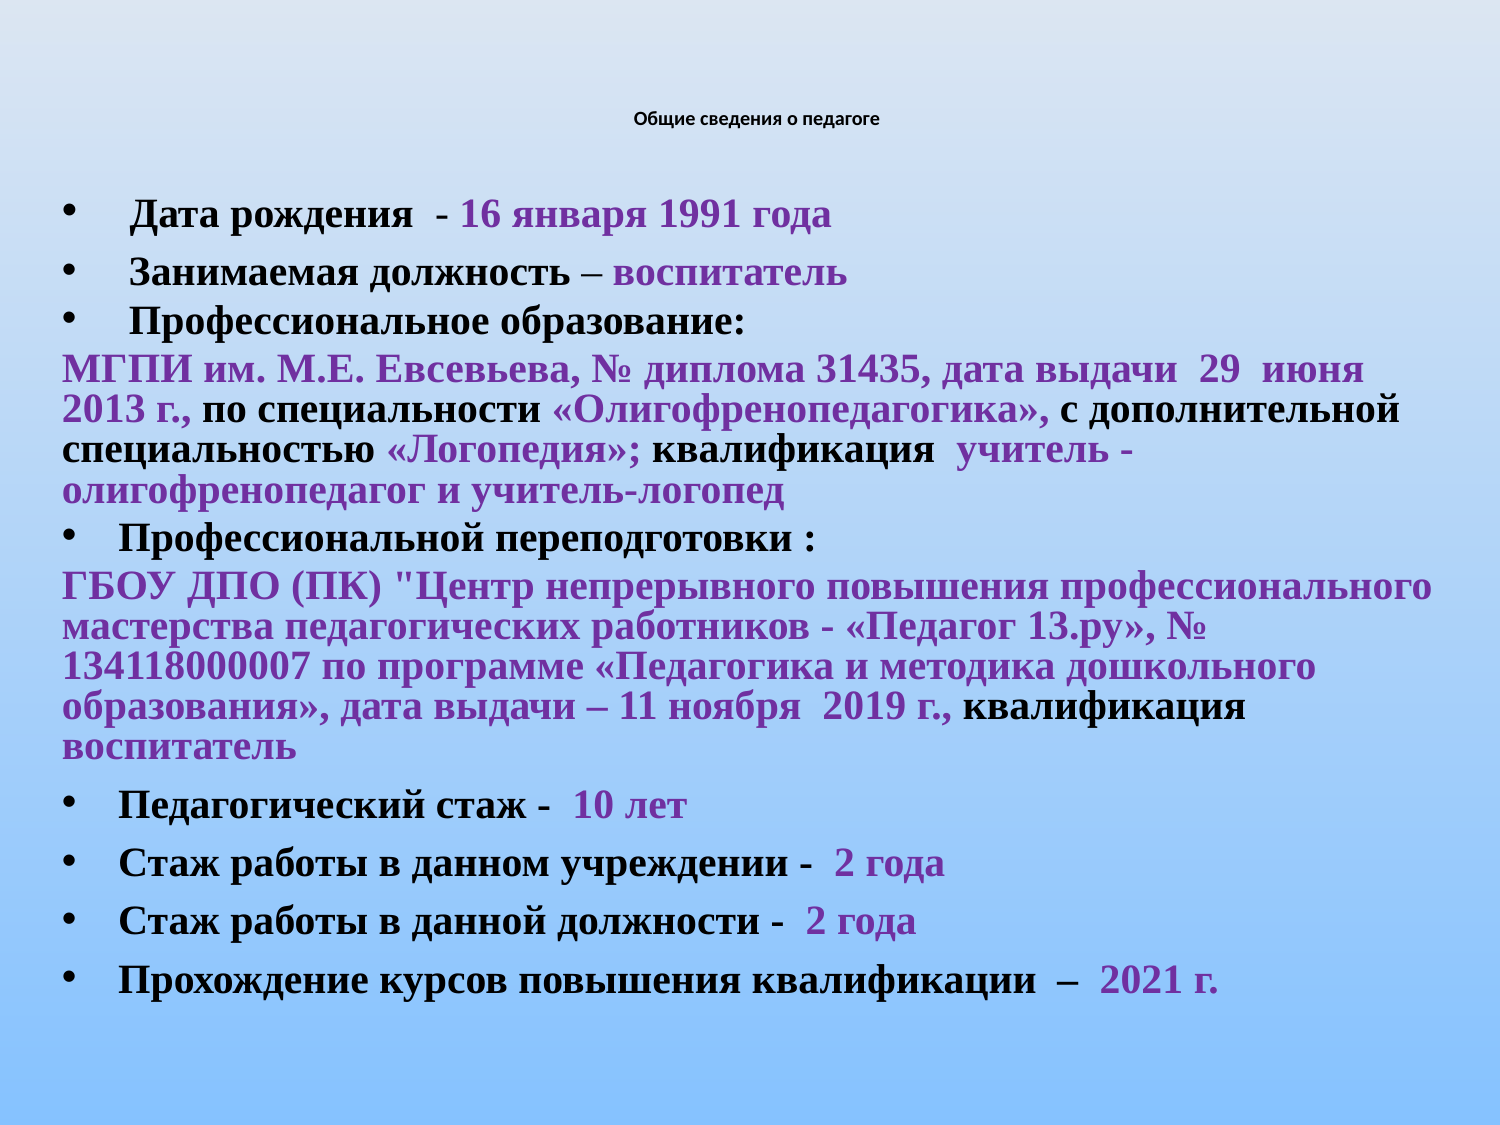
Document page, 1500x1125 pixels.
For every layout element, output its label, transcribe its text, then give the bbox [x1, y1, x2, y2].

list Дата рождения - 16 января 1991 года Занимаемая должность – воспитатель Профессиональное образование: МГПИ им. М.Е. Евсевьева, № диплома 31435, дата выдачи 29 июня 2013 г., по специальности «Олигофренопедагогика», с дополнительной специальностью «Логопедия»; квалификация учитель - олигофренопедагог и учитель-логопед Профессиональной переподготовки : ГБОУ ДПО (ПК) "Центр непрерывного повышения профессионального мастерства педагогических работников - «Педагог 13.ру», № 134118000007 по программе «Педагогика и методика дошкольного образования», дата выдачи – 11 ноября 2019 г., квалификация воспитатель Педагогический стаж - 10 лет Стаж работы в данном учреждении - 2 года Стаж работы в данной должности - 2 года Прохождение курсов повышения квалификации – 2021 г. [46, 175, 1466, 1091]
title Общие сведения о педагоге [81, 46, 1433, 175]
